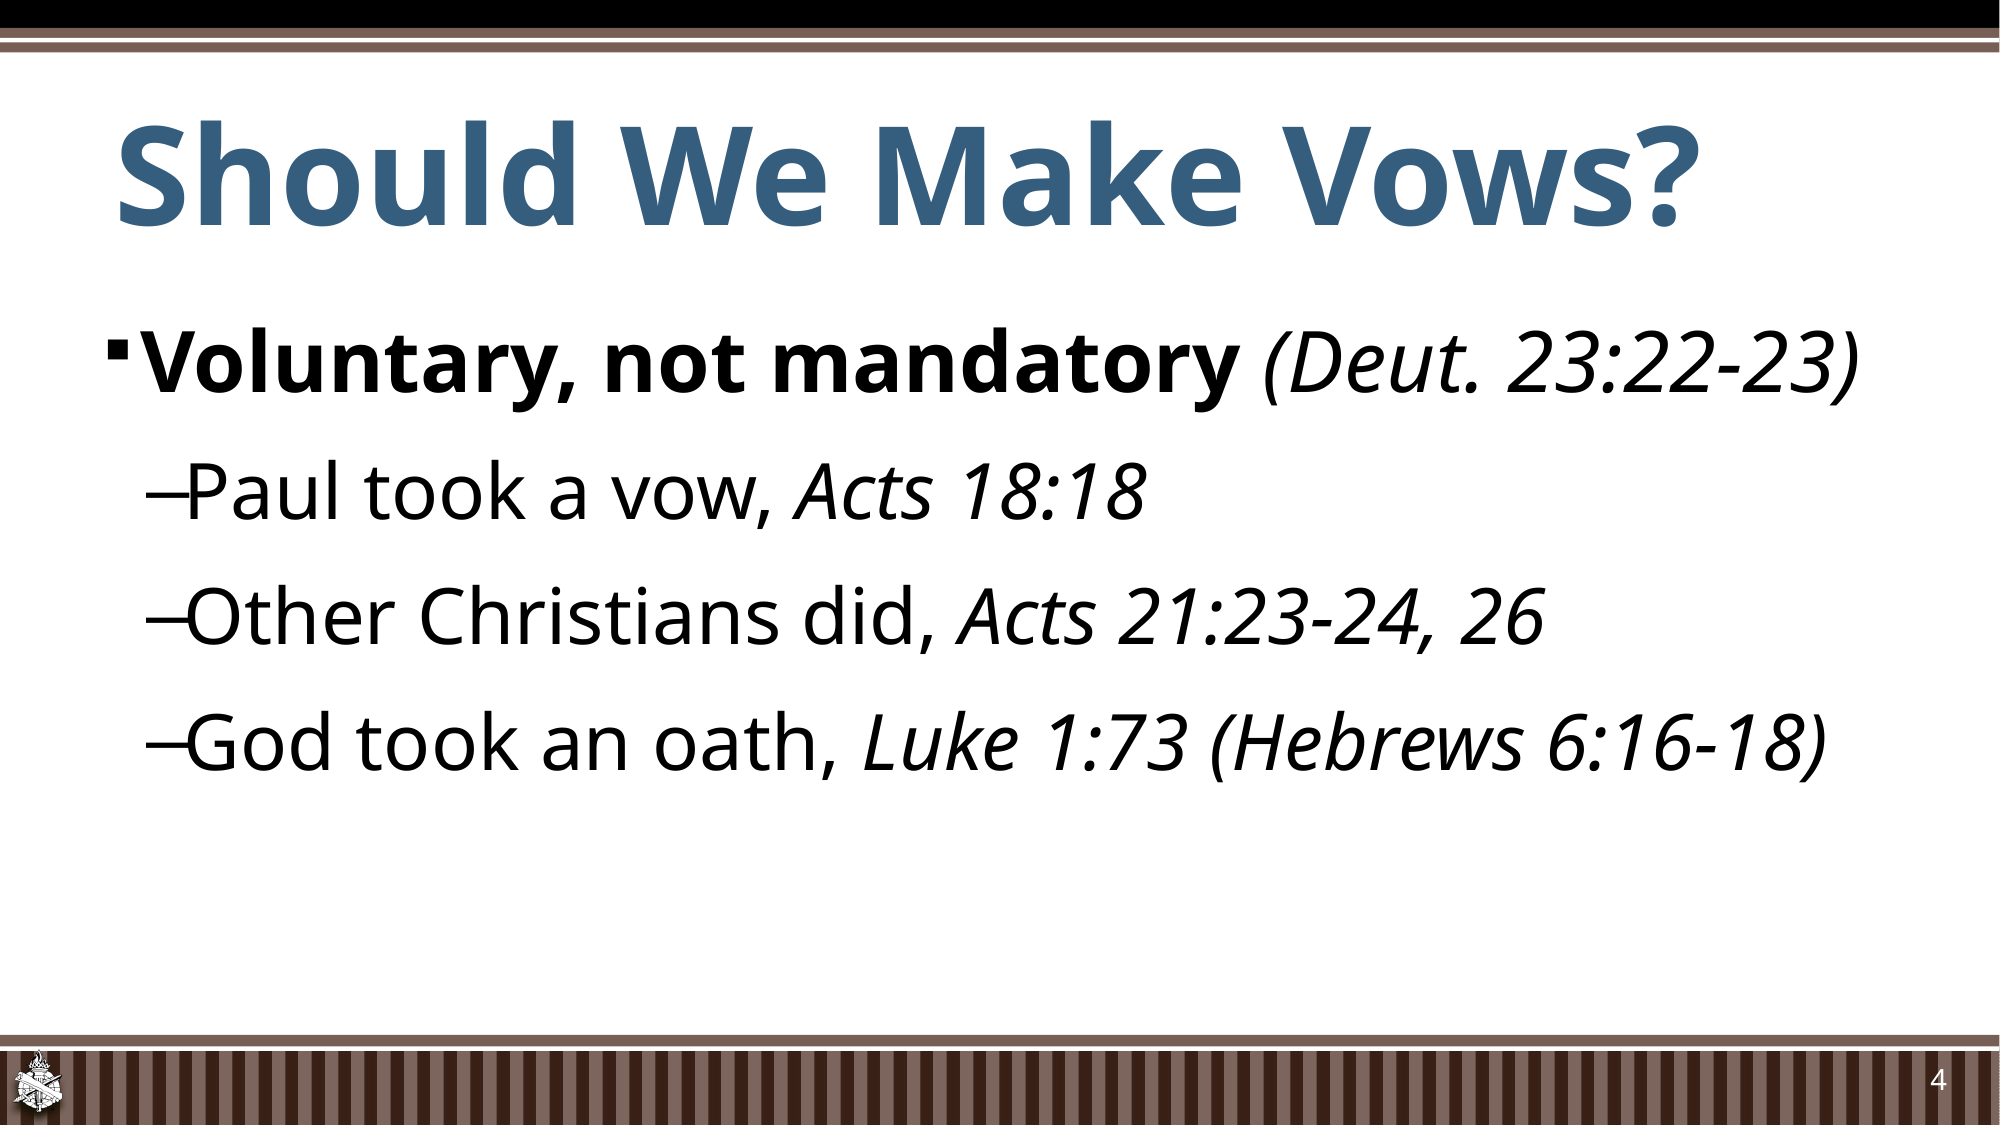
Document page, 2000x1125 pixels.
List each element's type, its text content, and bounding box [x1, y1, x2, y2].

picture [12, 1049, 63, 1113]
list Voluntary, not mandatory (Deut. 23:22-23) Paul took a vow, Acts 18:18 Other Christians did, Acts 21:23-24, 26 God took an oath, Luke 1:73 (Hebrews 6:16-18) [87, 299, 1988, 900]
slide_number 4 [1808, 1062, 1963, 1100]
title Should We Make Vows? [99, 62, 1750, 263]
